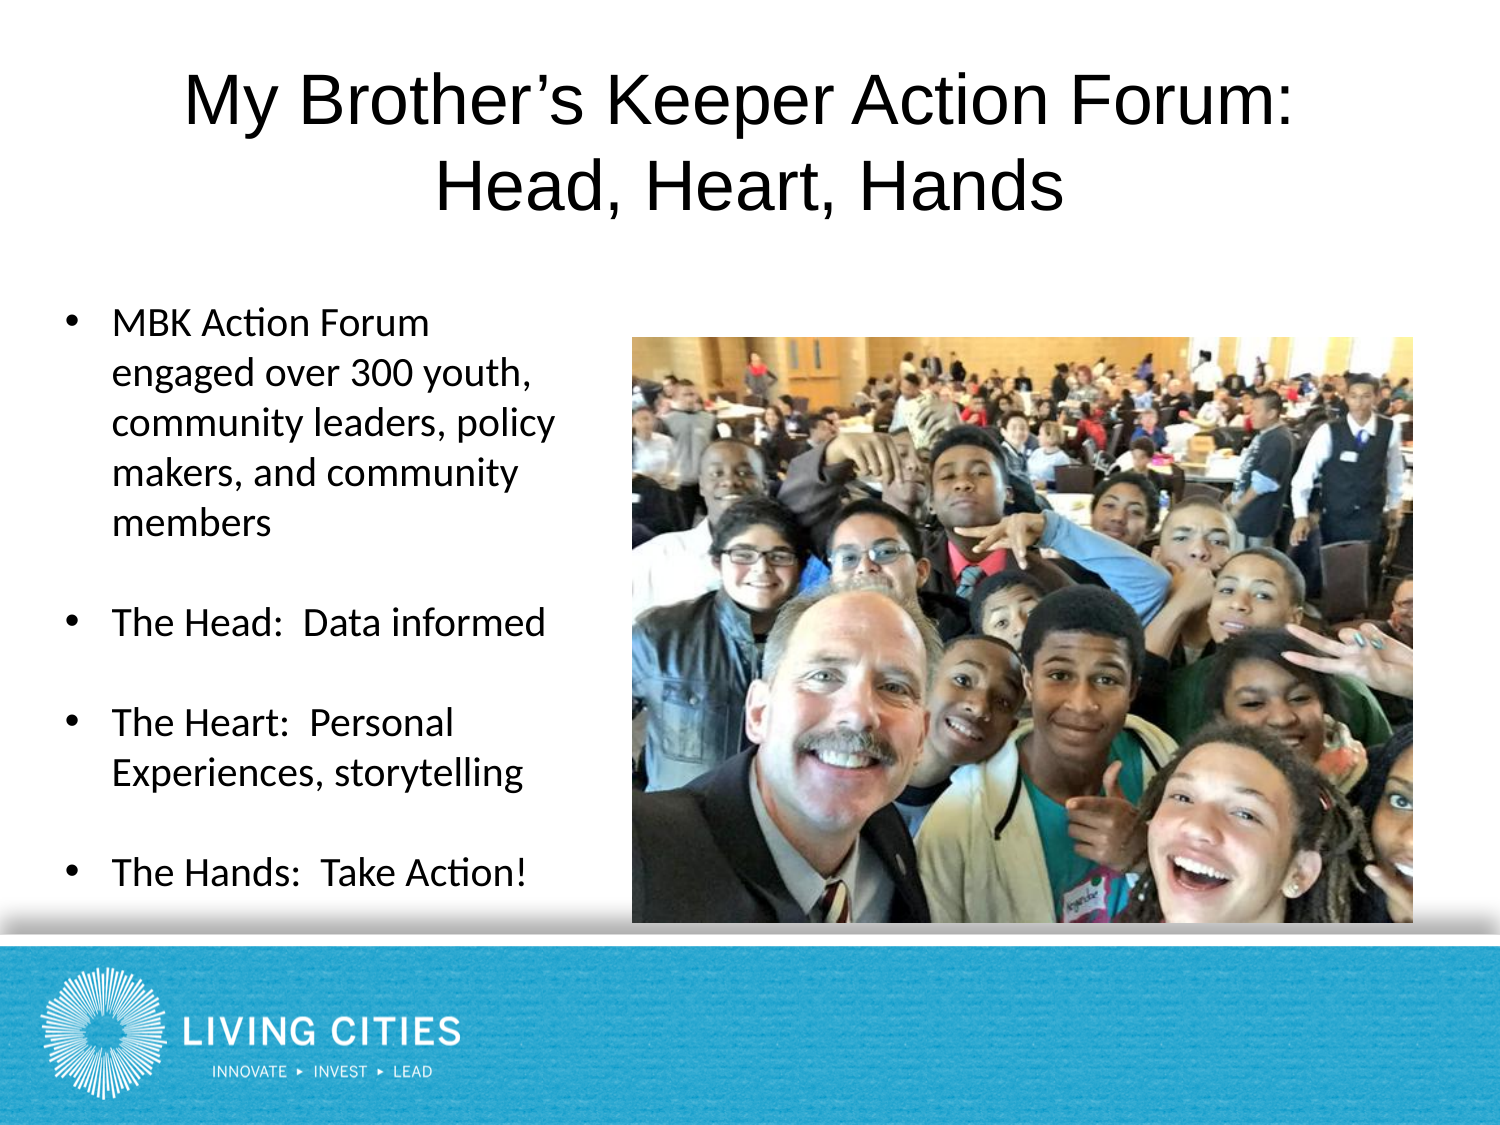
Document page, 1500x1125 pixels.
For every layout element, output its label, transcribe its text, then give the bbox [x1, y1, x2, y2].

title My Brother’s Keeper Action Forum: Head, Heart, Hands [75, 45, 1425, 233]
picture [0, 337, 1500, 1125]
text_box MBK Action Forum engaged over 300 youth, community leaders, policy makers, and community members The Head: Data informed The Heart: Personal Experiences, storytelling The Hands: Take Action! [49, 287, 588, 1003]
